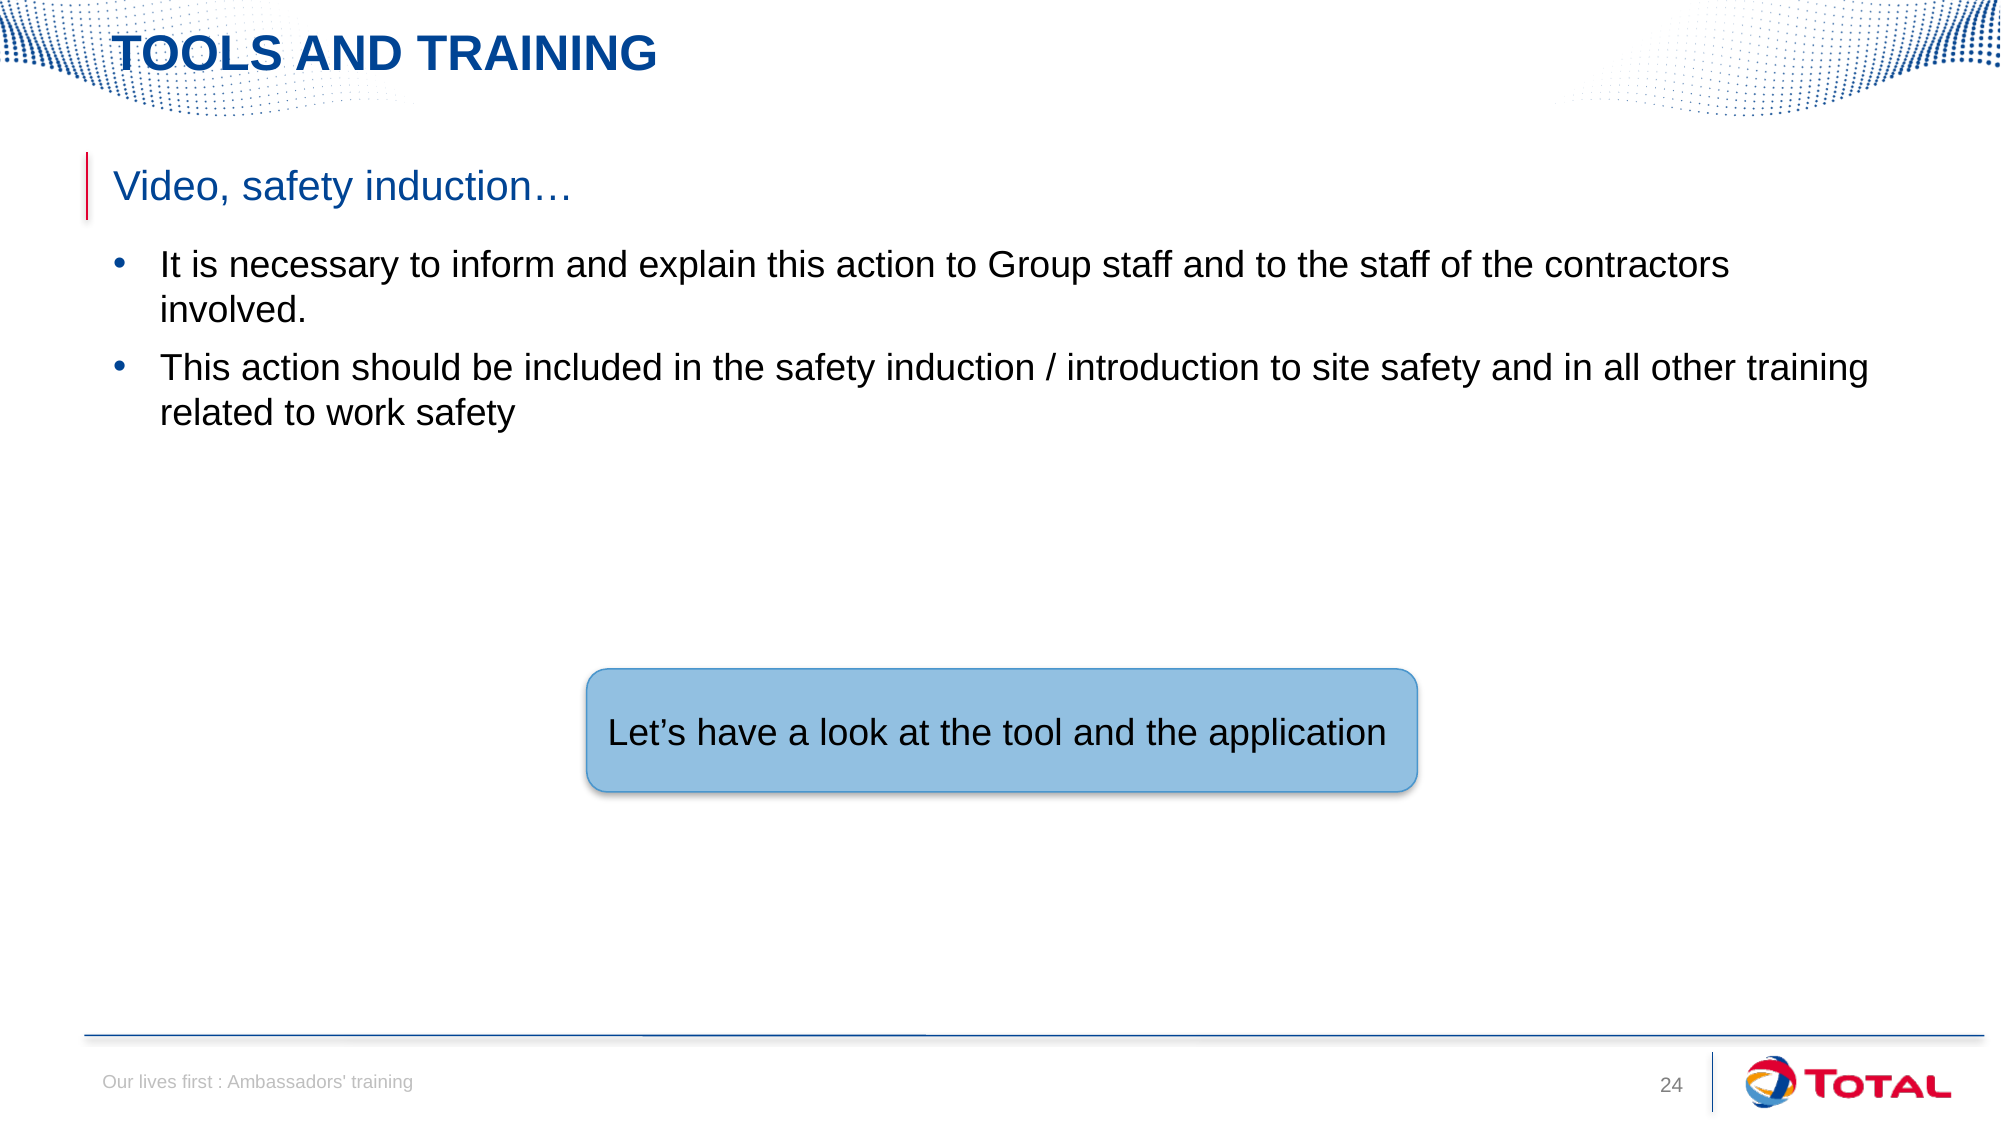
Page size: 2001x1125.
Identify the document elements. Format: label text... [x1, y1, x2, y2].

picture [1555, 0, 2001, 121]
title Tools and training [22, 0, 1982, 102]
footer Our lives first : Ambassadors' training [87, 1058, 646, 1103]
text_box Let’s have a look at the tool and the application [585, 668, 1419, 793]
picture [1730, 1040, 1967, 1124]
picture [0, 0, 414, 121]
list Video, safety induction… [98, 151, 1509, 220]
list It is necessary to inform and explain this action to Group staff and to the staff of the contractors involved. This action should be included in the safety induction / introduction to site safety and in all other training related to work safety [98, 232, 1902, 991]
